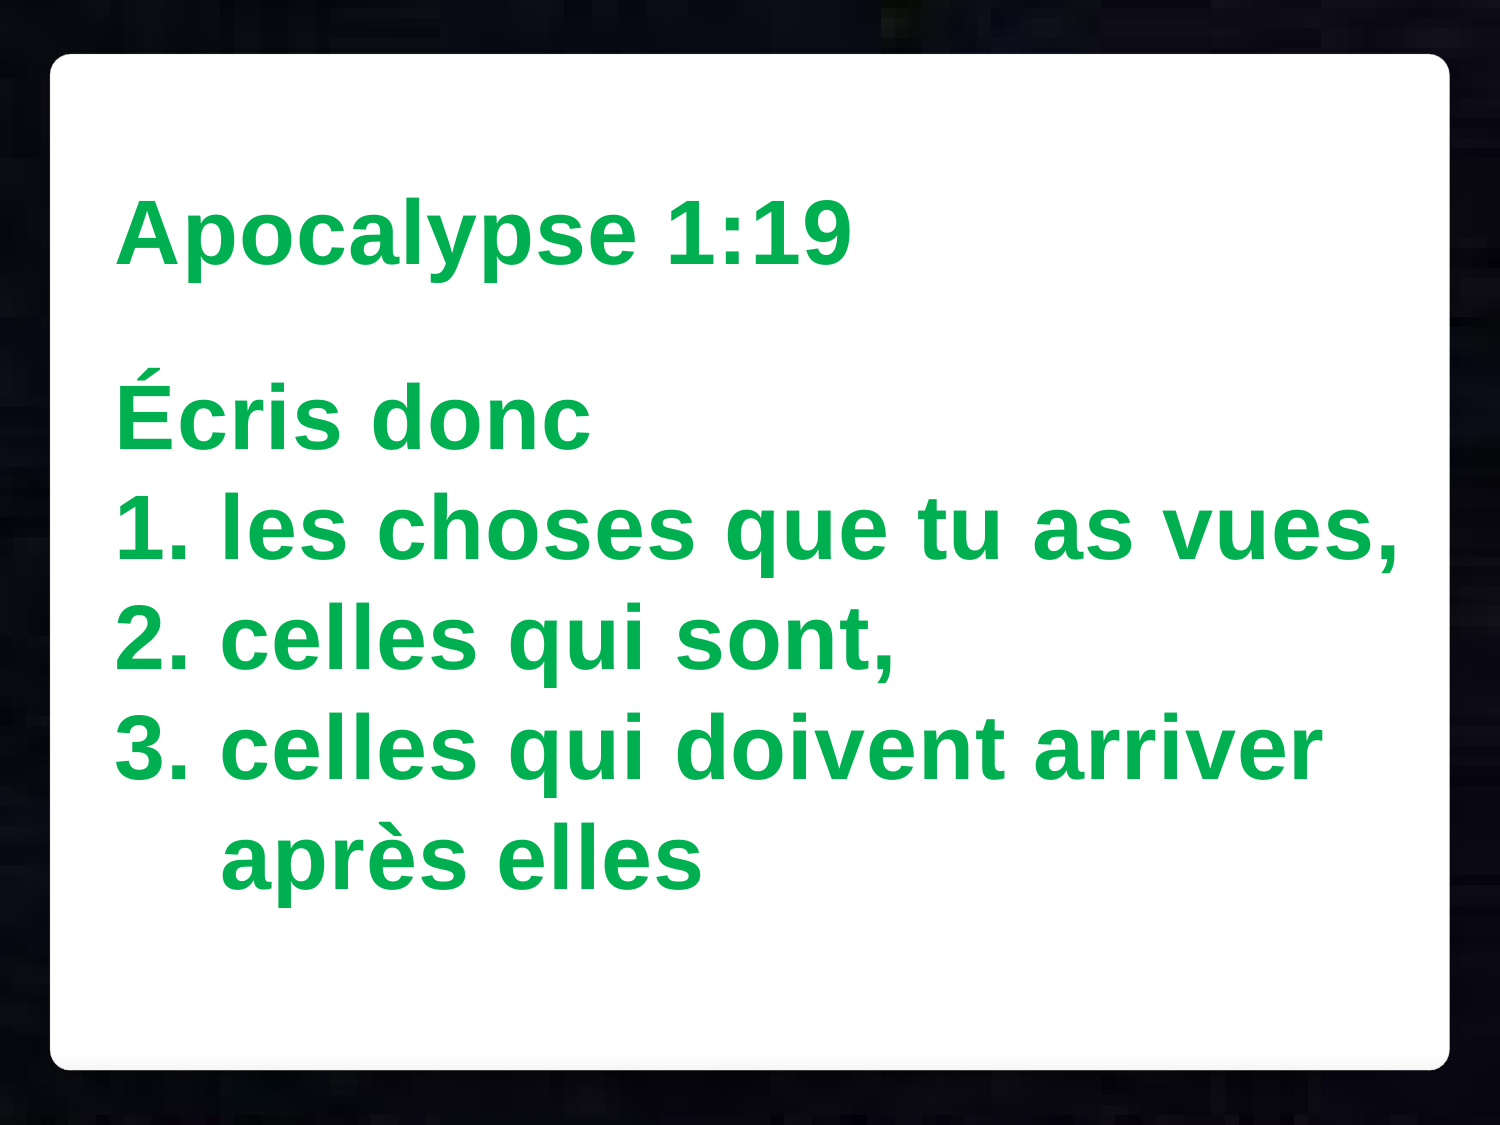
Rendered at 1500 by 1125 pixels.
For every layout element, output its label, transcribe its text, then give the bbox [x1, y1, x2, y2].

picture [0, 0, 1500, 1125]
title Apocalypse 1:19 Écris donc 1. les choses que tu as vues, 2. celles qui sont, 3. celles qui doivent arriver après elles [100, 727, 1447, 916]
